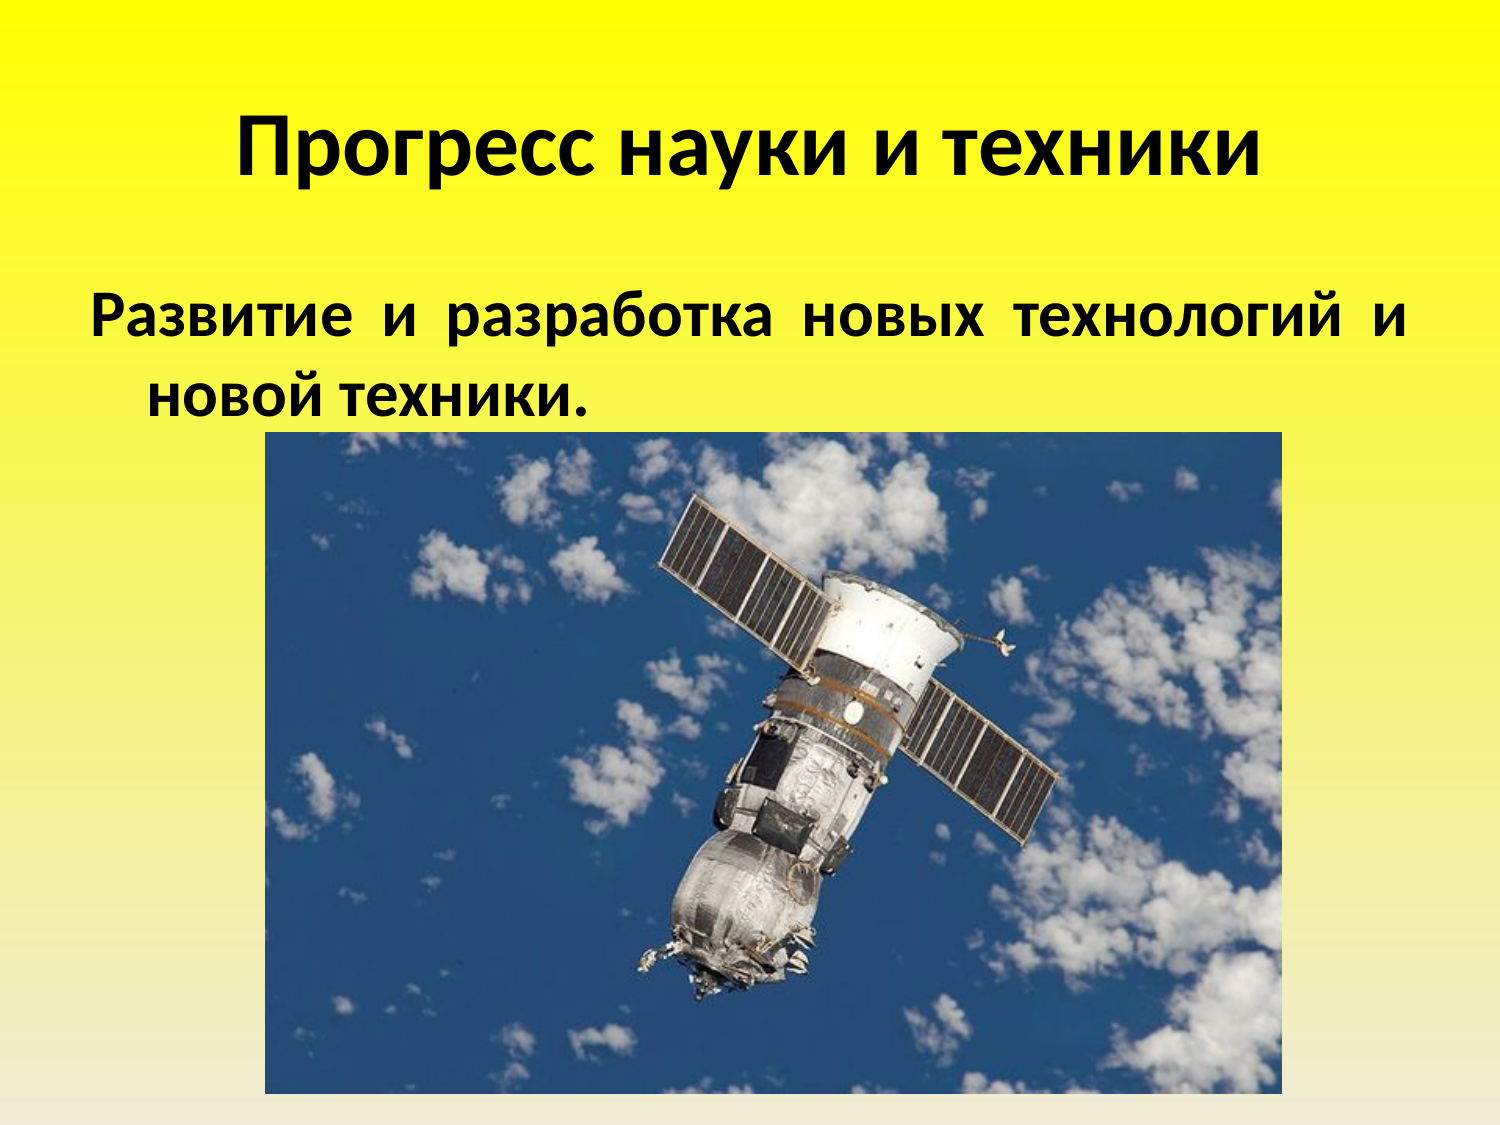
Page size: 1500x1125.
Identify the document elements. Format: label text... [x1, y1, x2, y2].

picture [265, 432, 1282, 1094]
title Прогресс науки и техники [75, 45, 1425, 233]
list Развитие и разработка новых технологий и новой техники. [75, 262, 1425, 1005]
